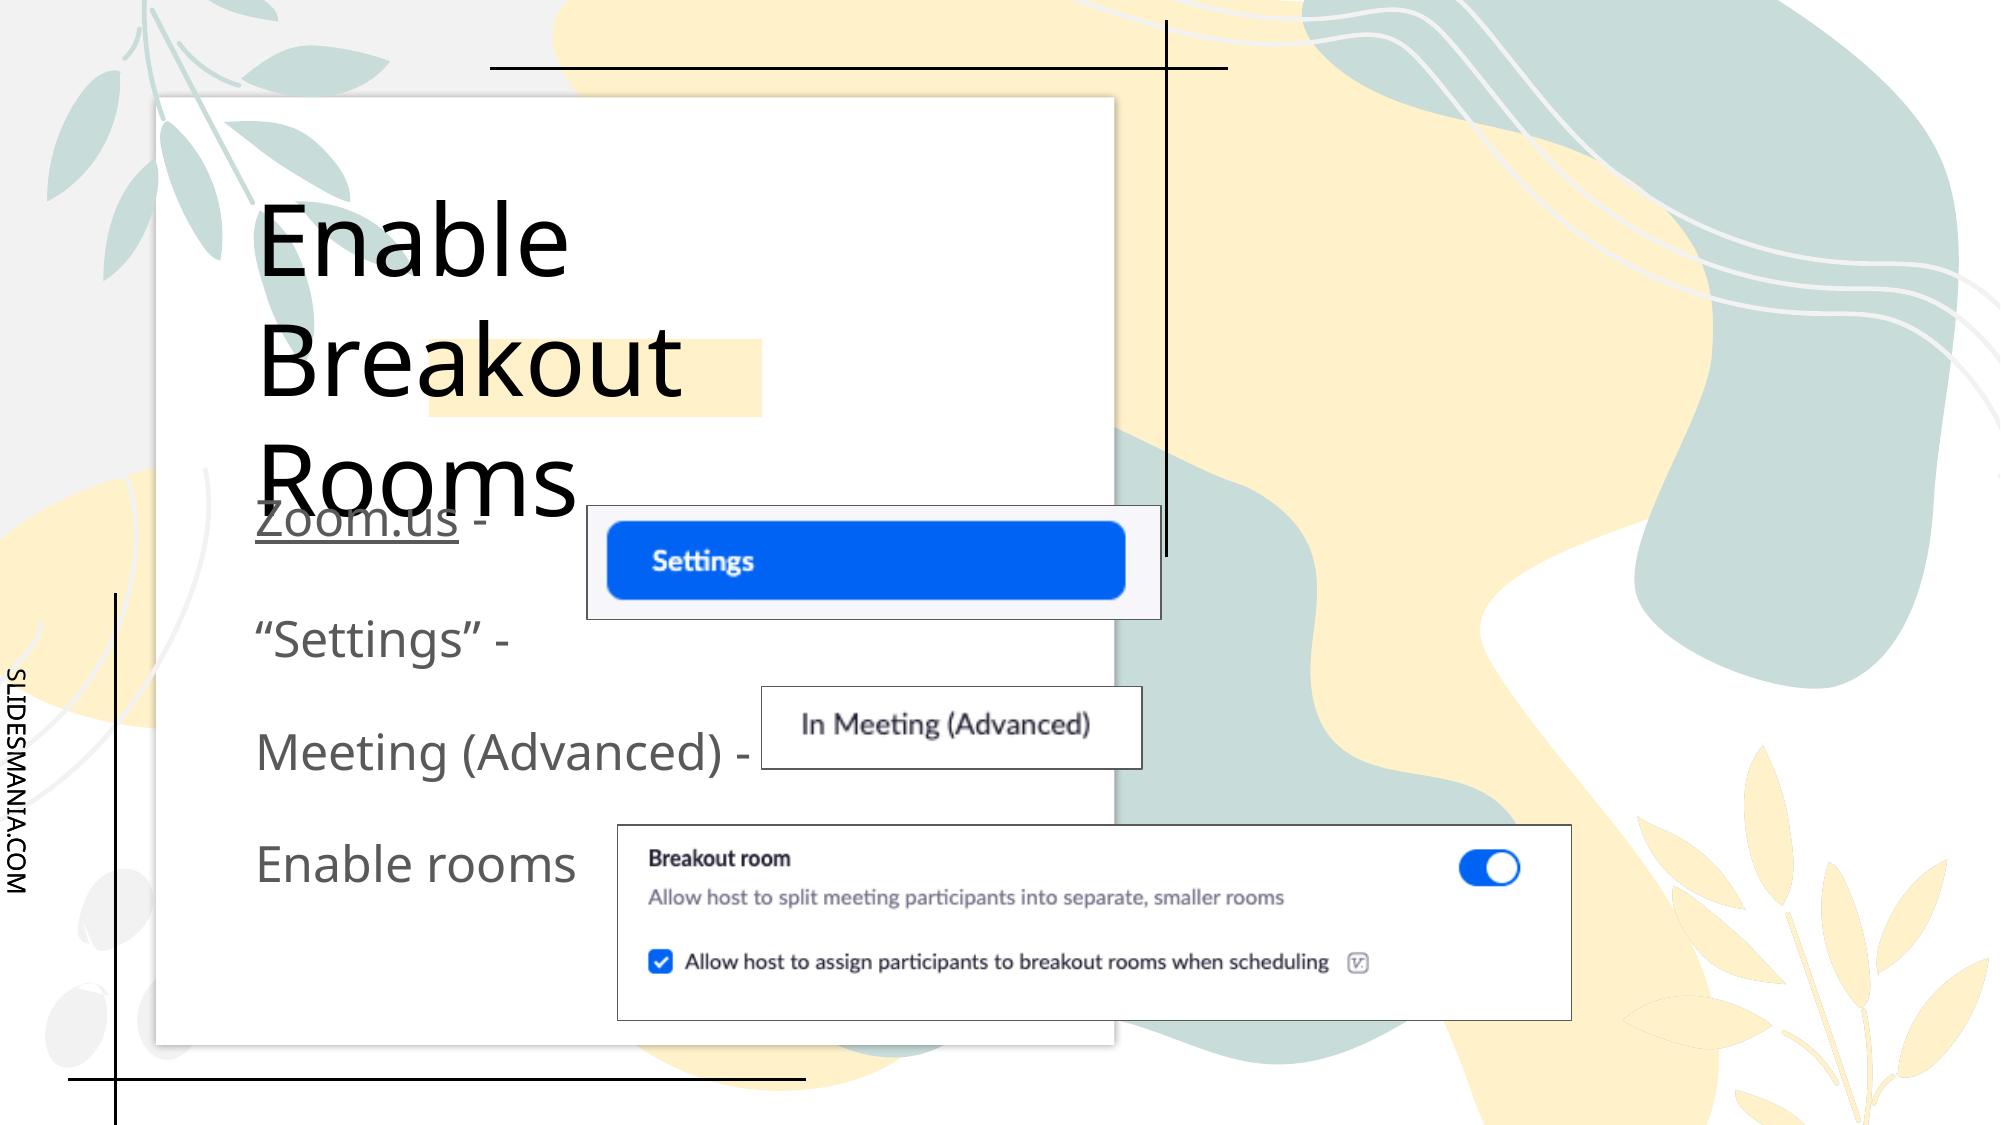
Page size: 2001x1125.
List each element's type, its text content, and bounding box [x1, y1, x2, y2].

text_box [1619, 753, 1989, 1125]
picture [761, 686, 1142, 769]
picture [587, 505, 1161, 620]
list Zoom.us - “Settings” - Meeting (Advanced) - Enable rooms [235, 455, 998, 1021]
picture [618, 825, 1572, 1021]
title Enable Breakout Rooms [235, 156, 998, 418]
